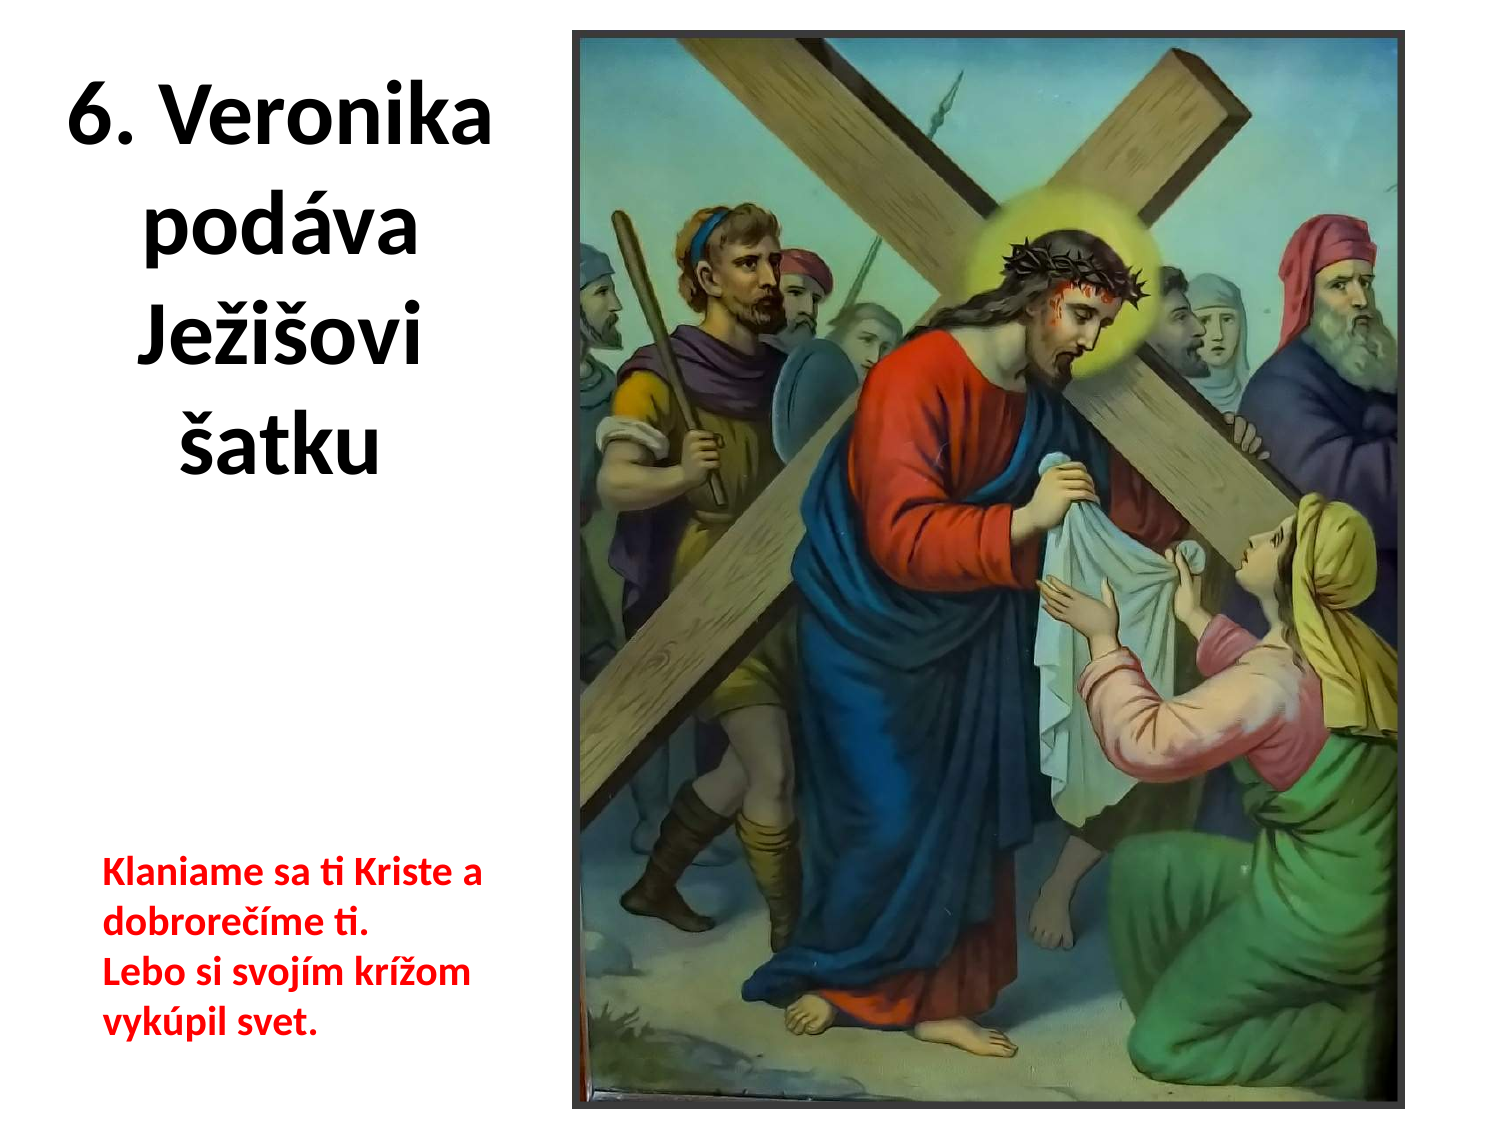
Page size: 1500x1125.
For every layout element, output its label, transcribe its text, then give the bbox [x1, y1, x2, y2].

title 6. Veronika podáva Ježišovi šatku [41, 30, 521, 516]
text_box Klaniame sa ti Kriste a dobrorečíme ti. Lebo si svojím krížom vykúpil svet. [87, 836, 521, 1102]
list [572, 30, 1405, 1110]
